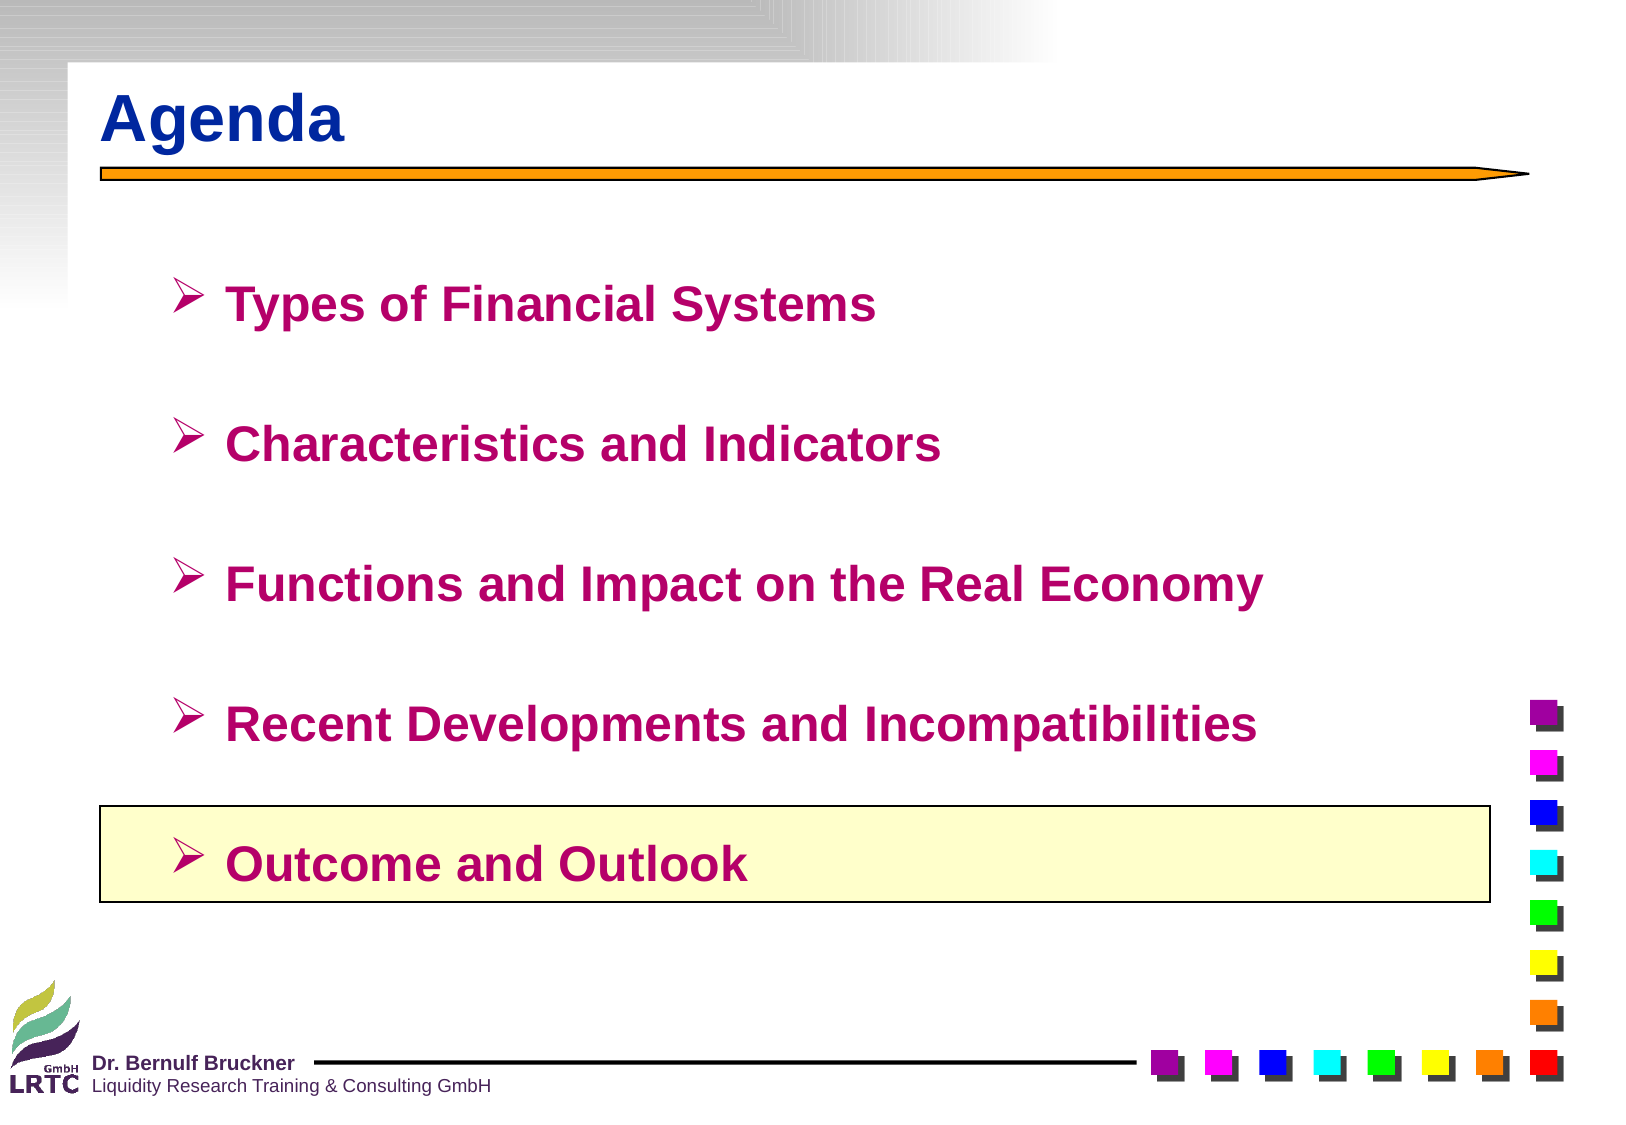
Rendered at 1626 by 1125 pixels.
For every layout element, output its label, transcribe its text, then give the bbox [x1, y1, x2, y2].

text_box [1460, 806, 1490, 903]
title Agenda [85, 66, 1450, 163]
list Types of Financial Systems Characteristics and Indicators Functions and Impact on the Real Economy Recent Developments and Incompatibilities Outcome and Outlook [154, 234, 1460, 928]
text_box [99, 806, 154, 903]
picture [8, 979, 80, 1100]
